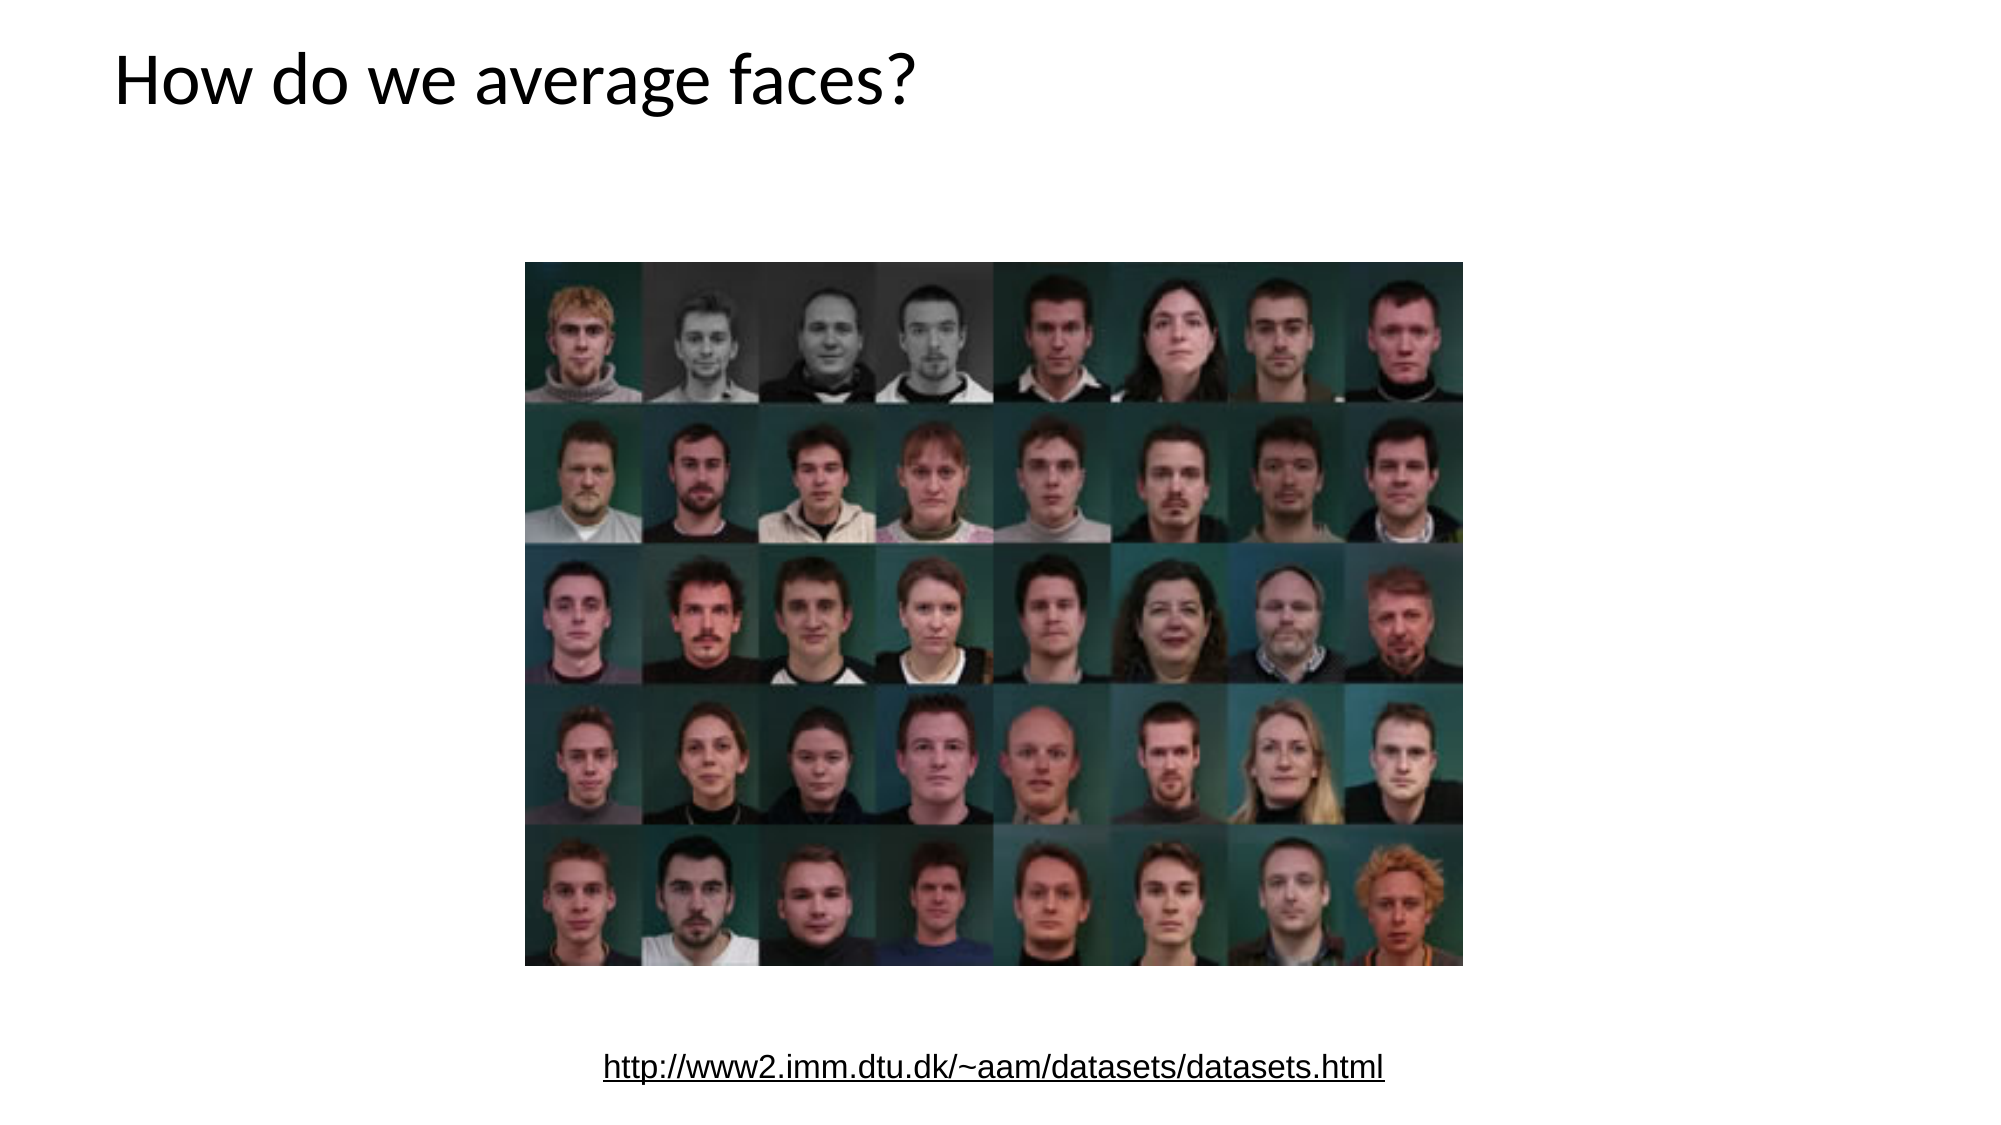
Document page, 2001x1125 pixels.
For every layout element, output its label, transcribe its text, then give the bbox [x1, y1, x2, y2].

text_box http://www2.imm.dtu.dk/~aam/datasets/datasets.html [588, 1037, 1401, 1093]
picture [524, 262, 1463, 966]
title How do we average faces? [99, 0, 1901, 151]
